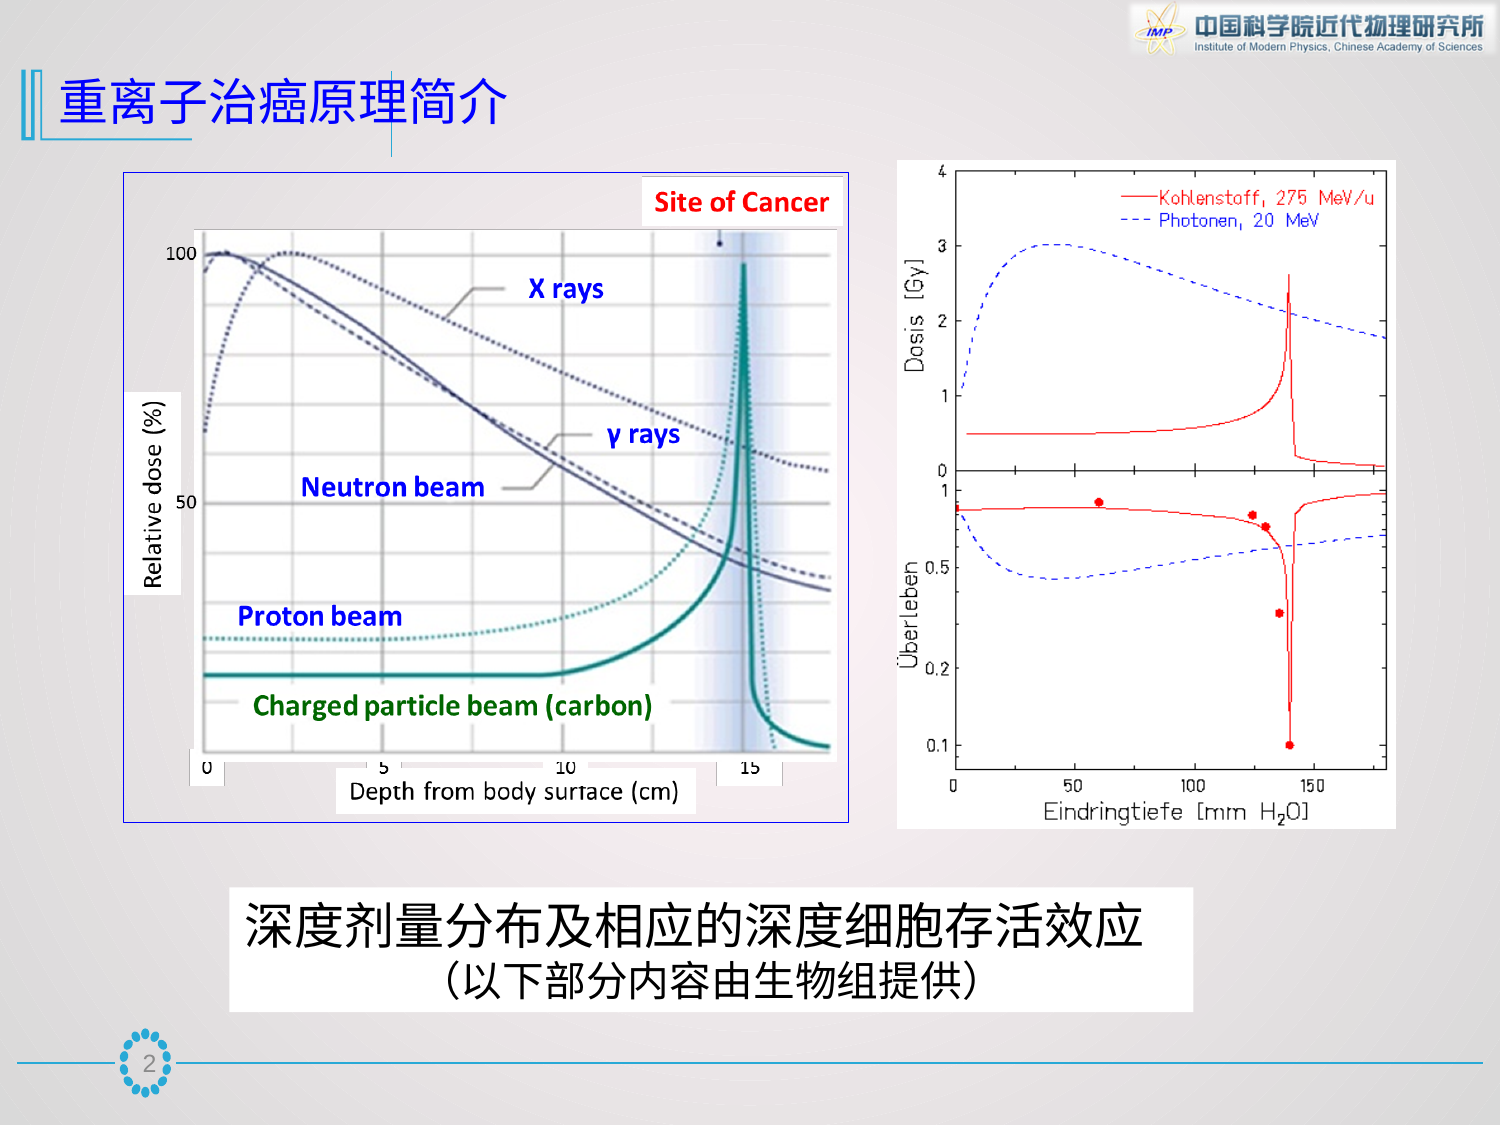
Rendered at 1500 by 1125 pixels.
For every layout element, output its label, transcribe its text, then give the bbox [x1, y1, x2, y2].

picture [1125, 0, 1500, 60]
picture [123, 172, 849, 823]
text_box 深度剂量分布及相应的深度细胞存活效应 （以下部分内容由生物组提供） [229, 887, 1194, 1013]
picture [897, 160, 1396, 830]
slide_number 2 [127, 1039, 164, 1086]
text_box 重离子治癌原理简介 [5, 63, 561, 138]
